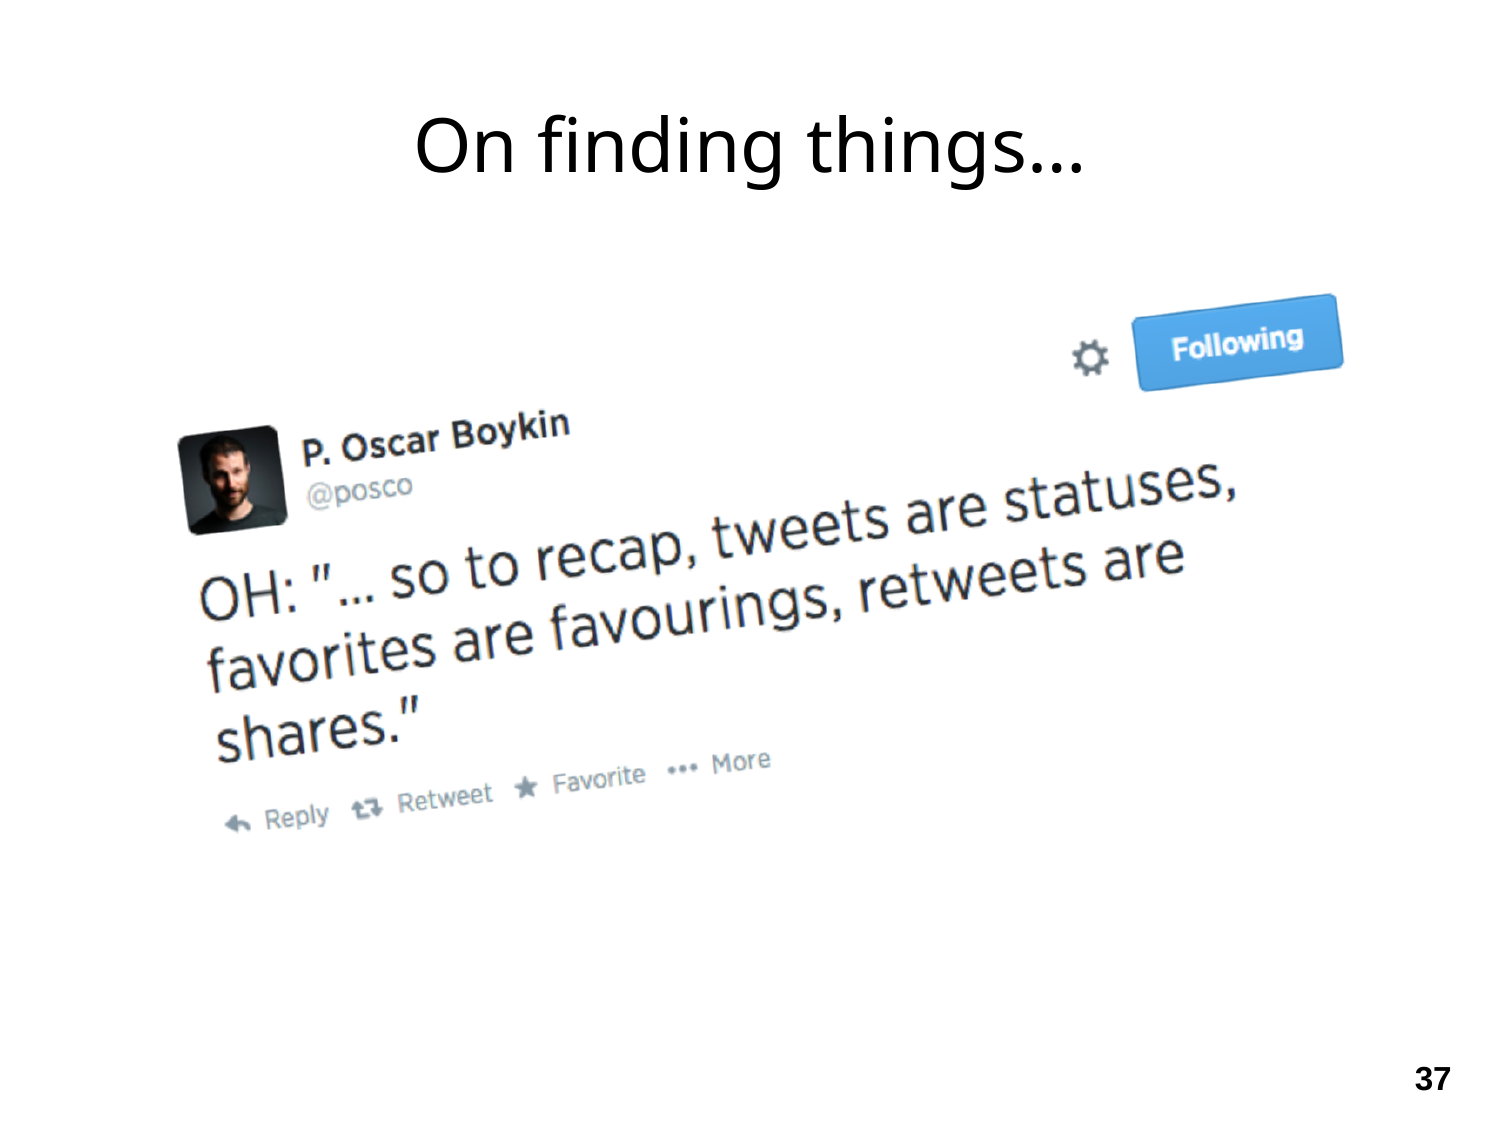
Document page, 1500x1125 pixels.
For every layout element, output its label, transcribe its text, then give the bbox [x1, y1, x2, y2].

slide_number 37 [1400, 1050, 1488, 1110]
text_box On finding things… [0, 90, 1500, 203]
picture [152, 264, 1410, 863]
